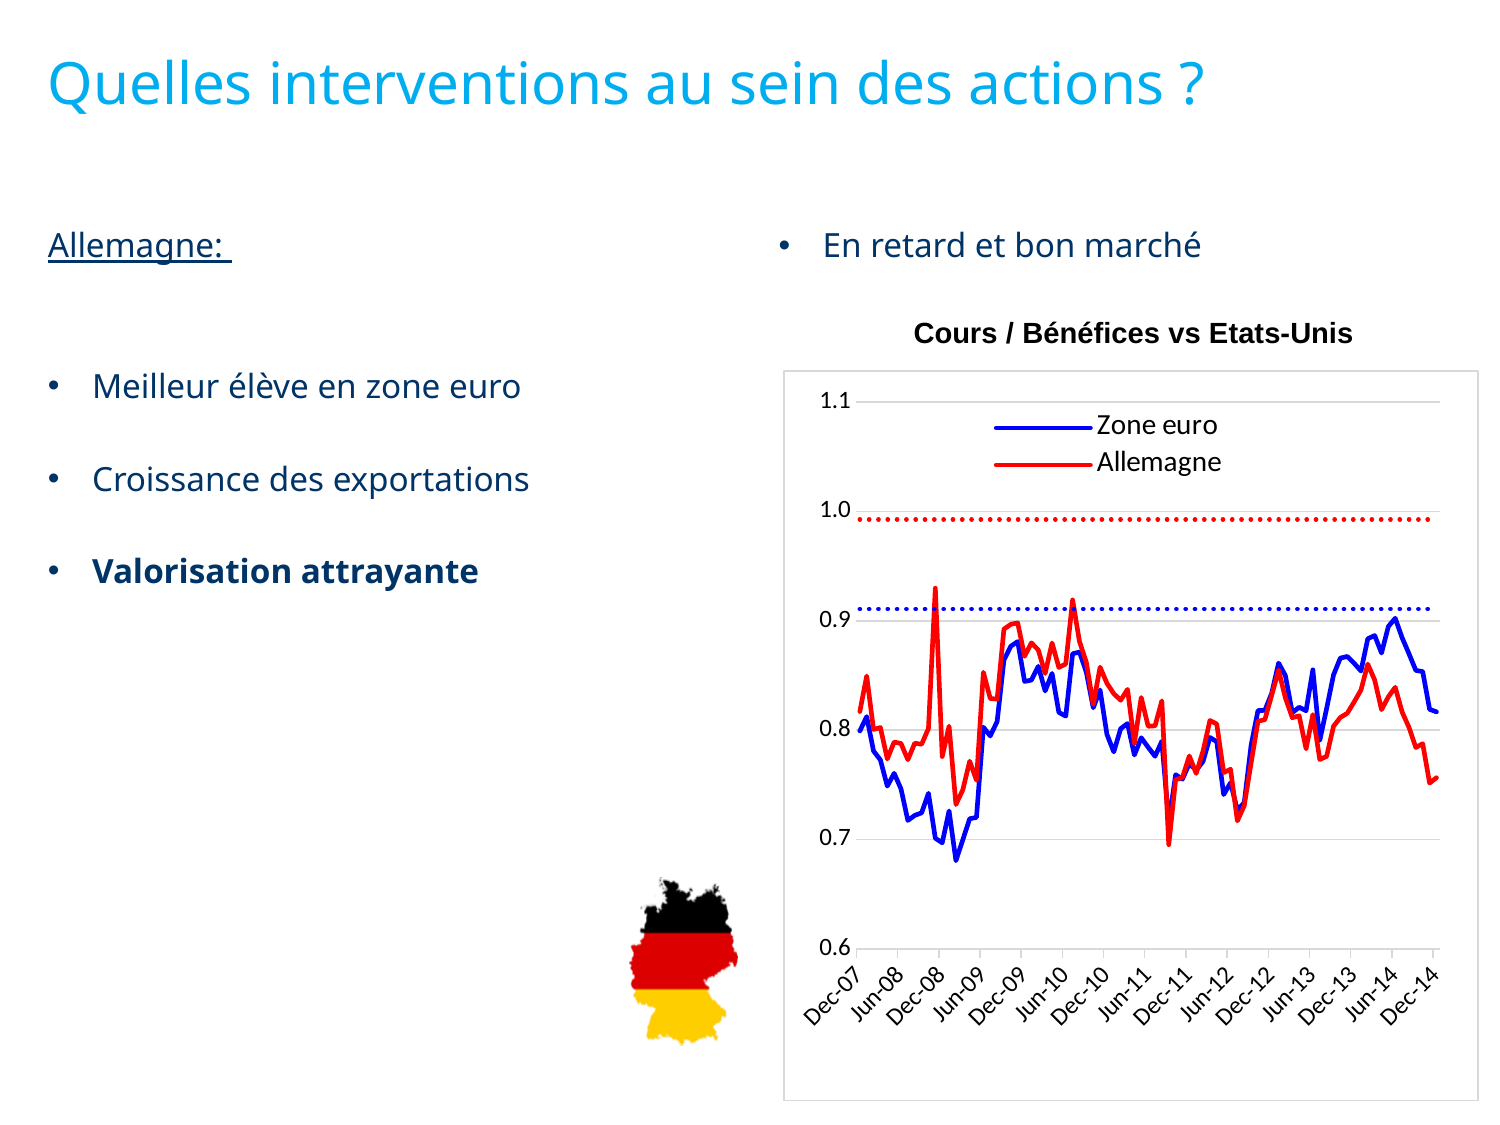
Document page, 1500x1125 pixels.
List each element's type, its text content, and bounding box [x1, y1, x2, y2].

title Quelles interventions au sein des actions ? [47, 57, 1454, 209]
list En retard et bon marché [778, 228, 1454, 372]
list Allemagne: Meilleur élève en zone euro Croissance des exportations Valorisation attrayante [47, 228, 732, 953]
picture [629, 877, 738, 1046]
text_box Cours / Bénéfices vs Etats-Unis [797, 307, 1471, 357]
chart [782, 370, 1479, 1102]
